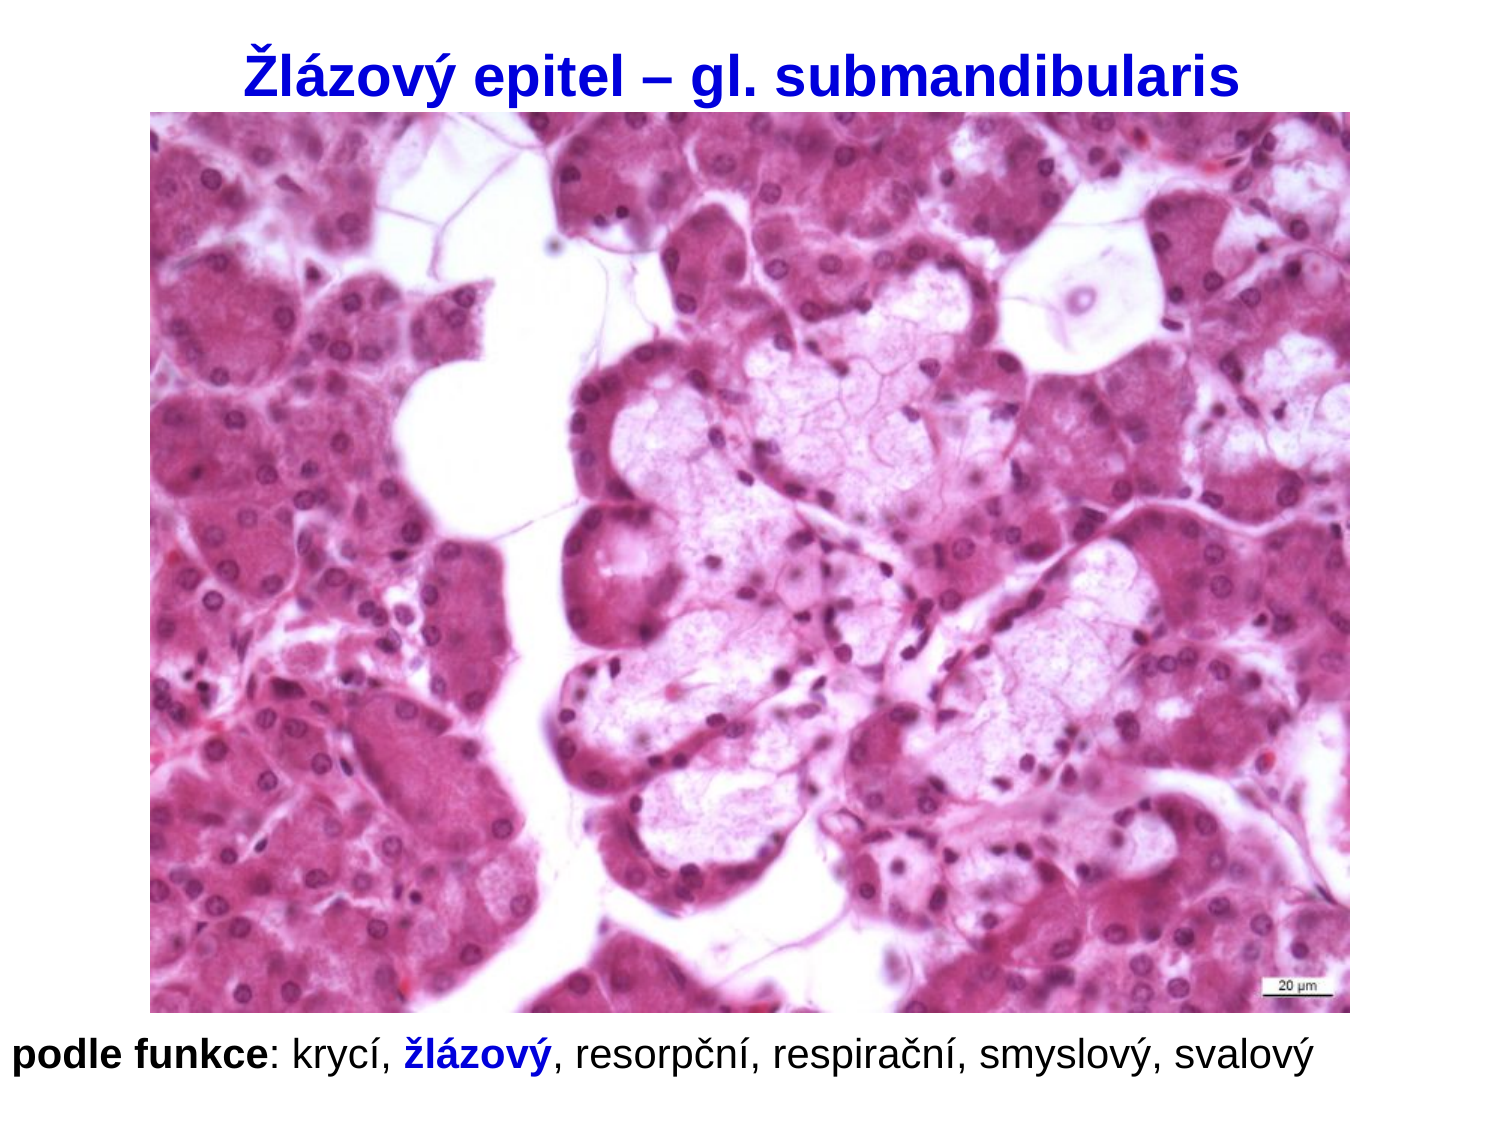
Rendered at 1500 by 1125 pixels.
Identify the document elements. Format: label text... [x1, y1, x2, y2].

title Žlázový epitel – gl. submandibularis [123, 45, 1362, 140]
picture [149, 112, 1351, 1013]
text_box podle funkce: krycí, žlázový, resorpční, respirační, smyslový, svalový [11, 1019, 1410, 1125]
